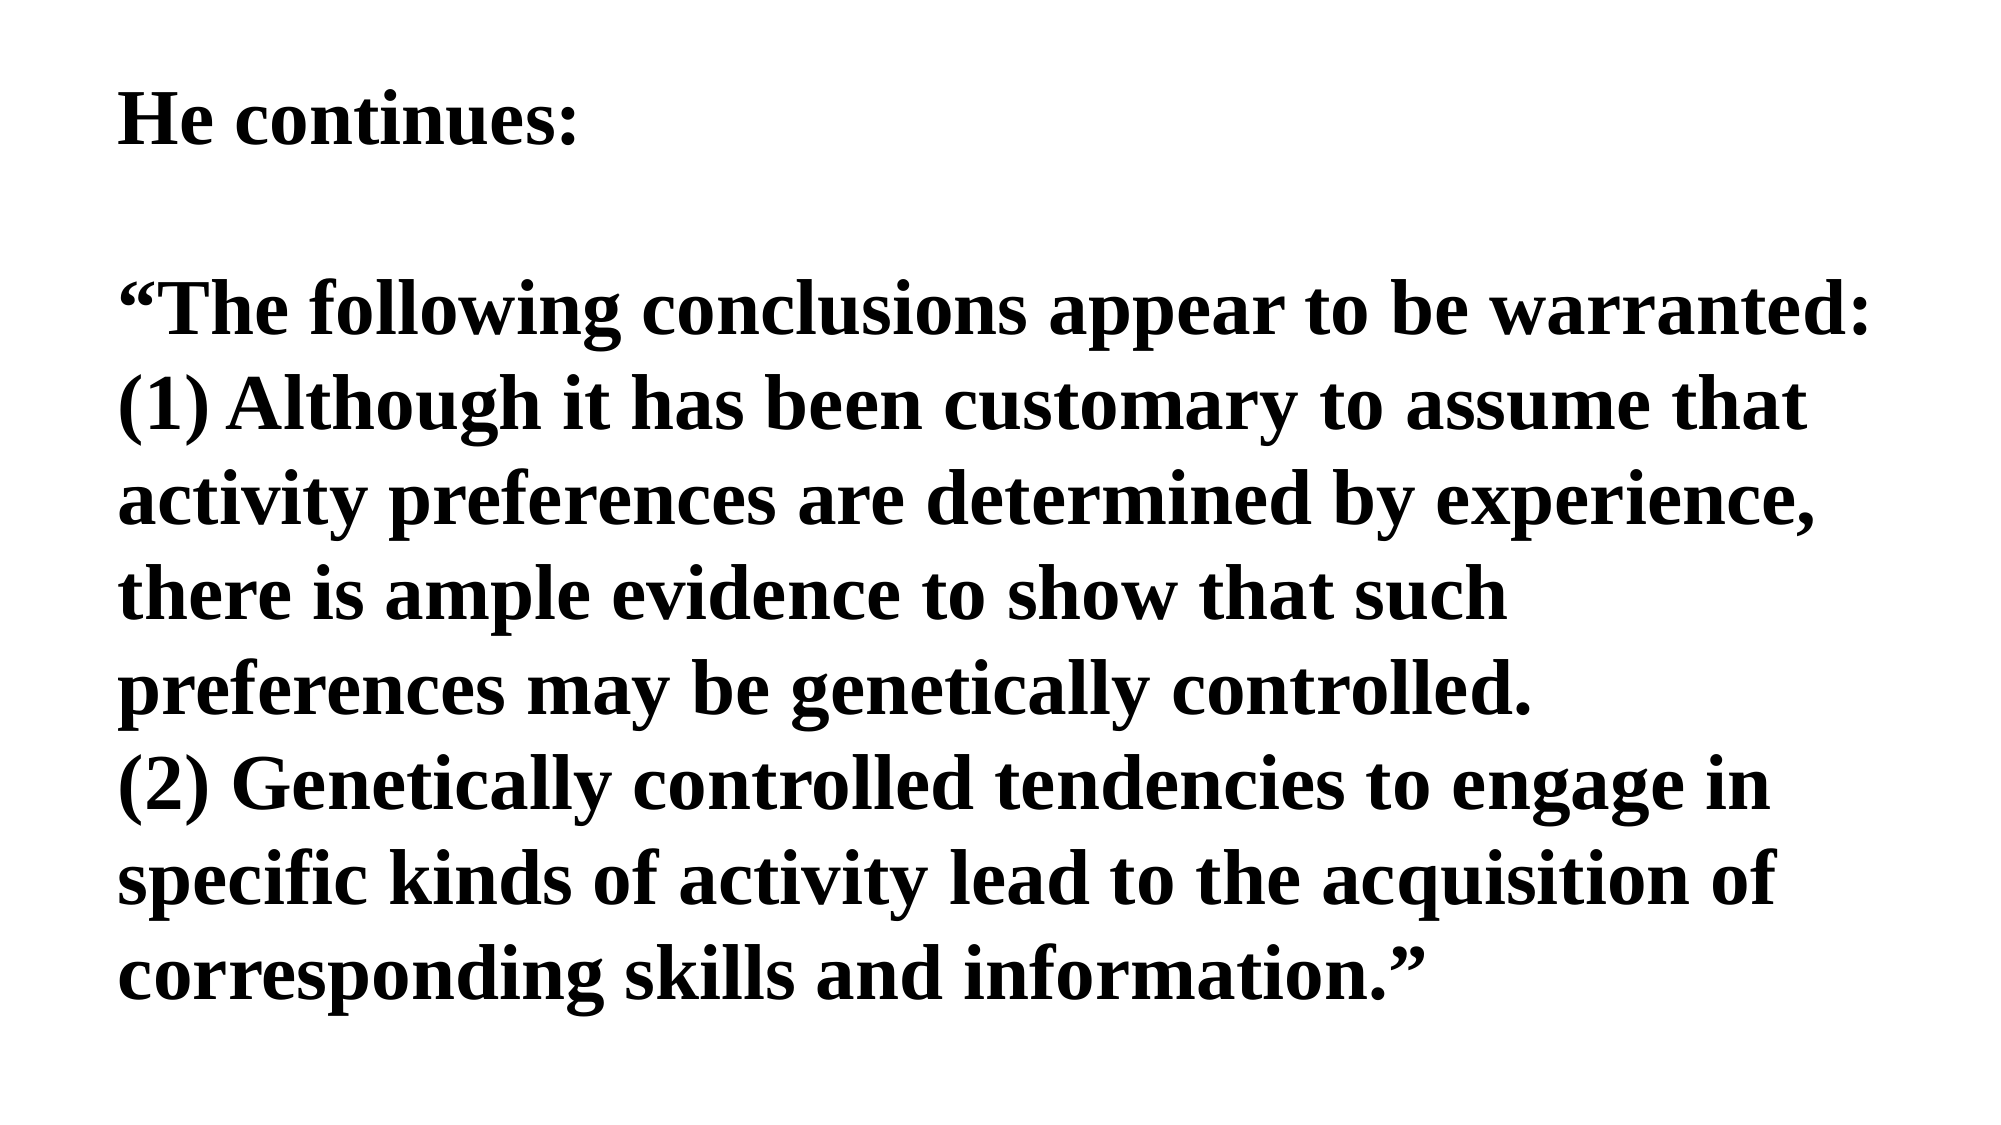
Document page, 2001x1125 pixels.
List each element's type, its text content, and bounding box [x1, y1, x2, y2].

text_box He continues: “The following conclusions appear to be warranted: (1) Although it has been customary to assume that activity preferences are determined by experience, there is ample evidence to show that such preferences may be genetically controlled. (2) Genetically controlled tendencies to engage in specific kinds of activity lead to the acquisition of corresponding skills and information.” [110, 57, 1890, 1023]
